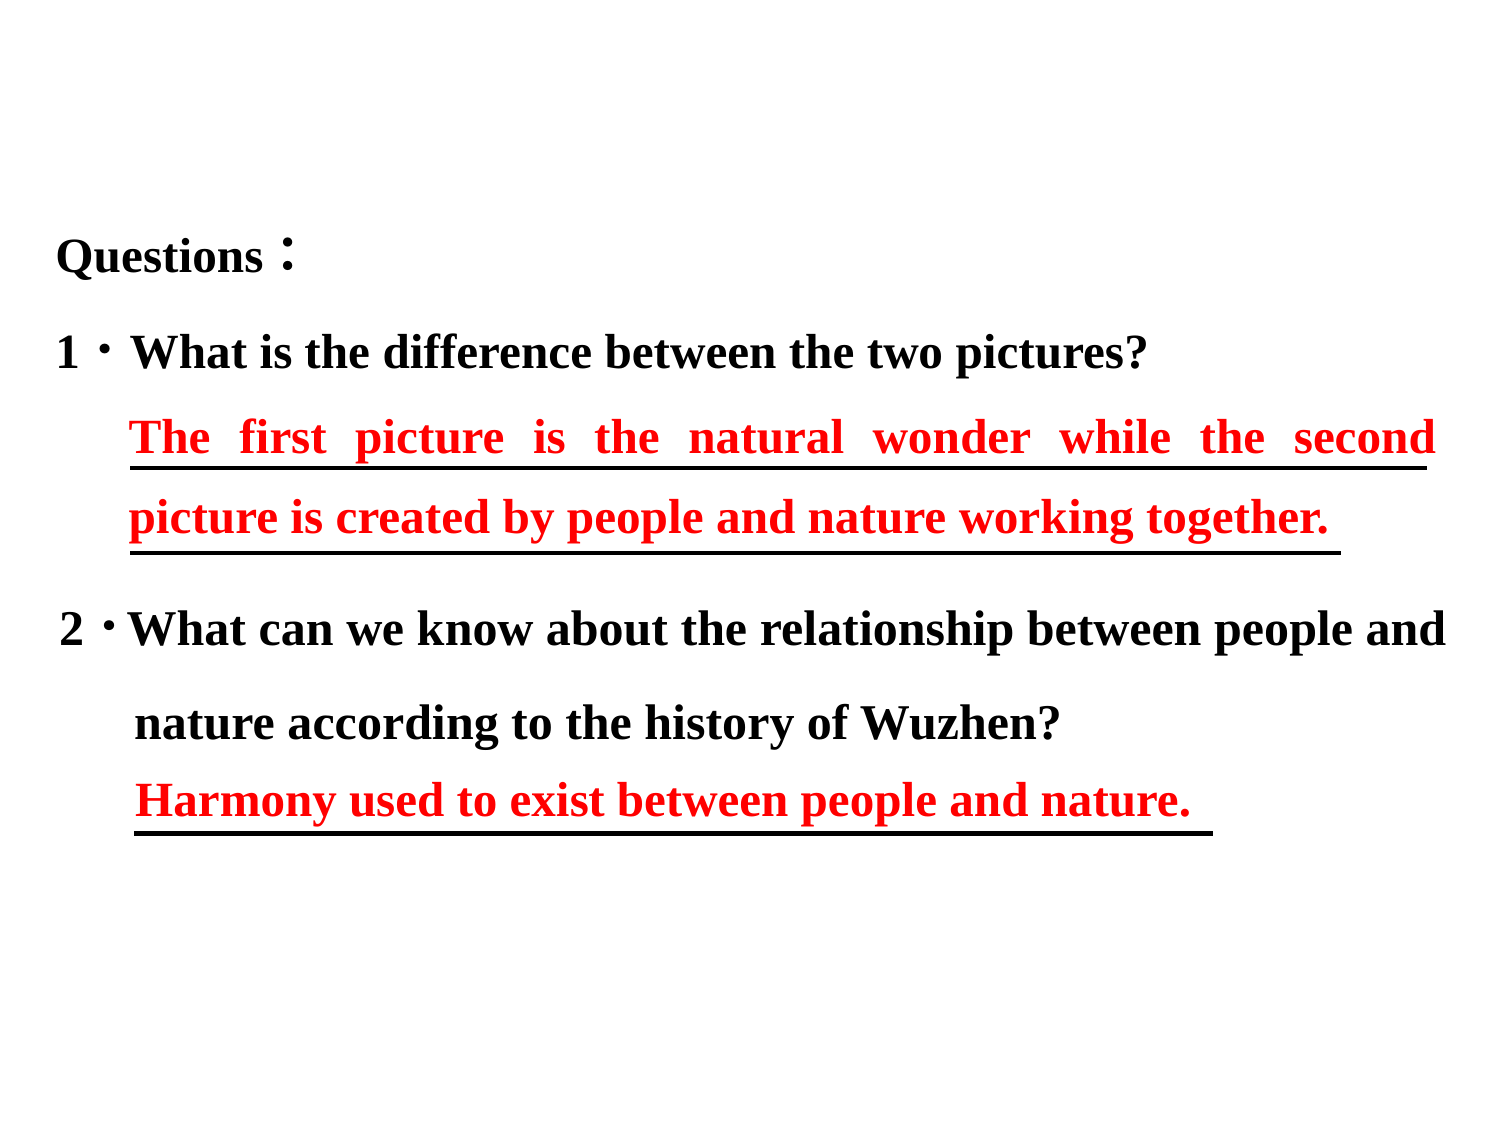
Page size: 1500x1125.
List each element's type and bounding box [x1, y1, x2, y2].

text_box [128, 395, 1437, 587]
text_box [135, 766, 1248, 858]
text_box [59, 595, 1447, 866]
text_box [55, 222, 1427, 610]
